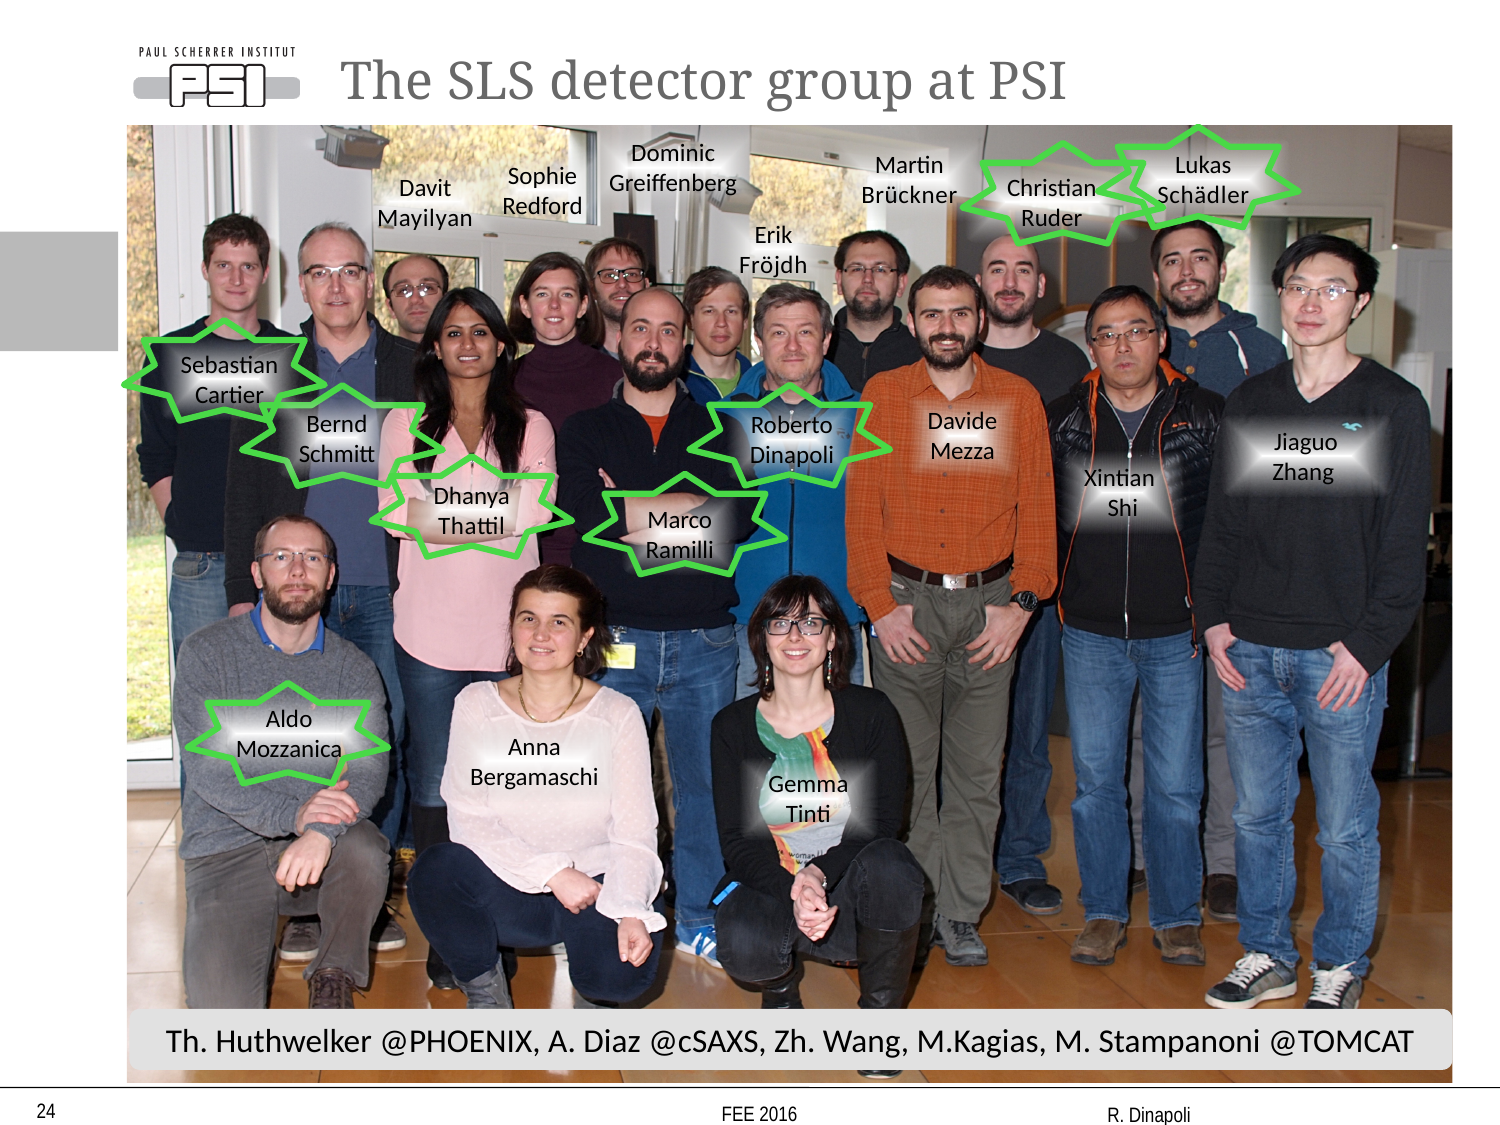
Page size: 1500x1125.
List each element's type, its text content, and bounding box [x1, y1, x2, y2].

picture [126, 125, 1453, 1083]
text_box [123, 126, 1299, 784]
footer R. Dinapoli [1092, 1094, 1498, 1125]
slide_number 24 [21, 1091, 160, 1125]
slide_number FEE 2016 [706, 1093, 857, 1125]
title The SLS detector group at PSI [340, 47, 1442, 123]
